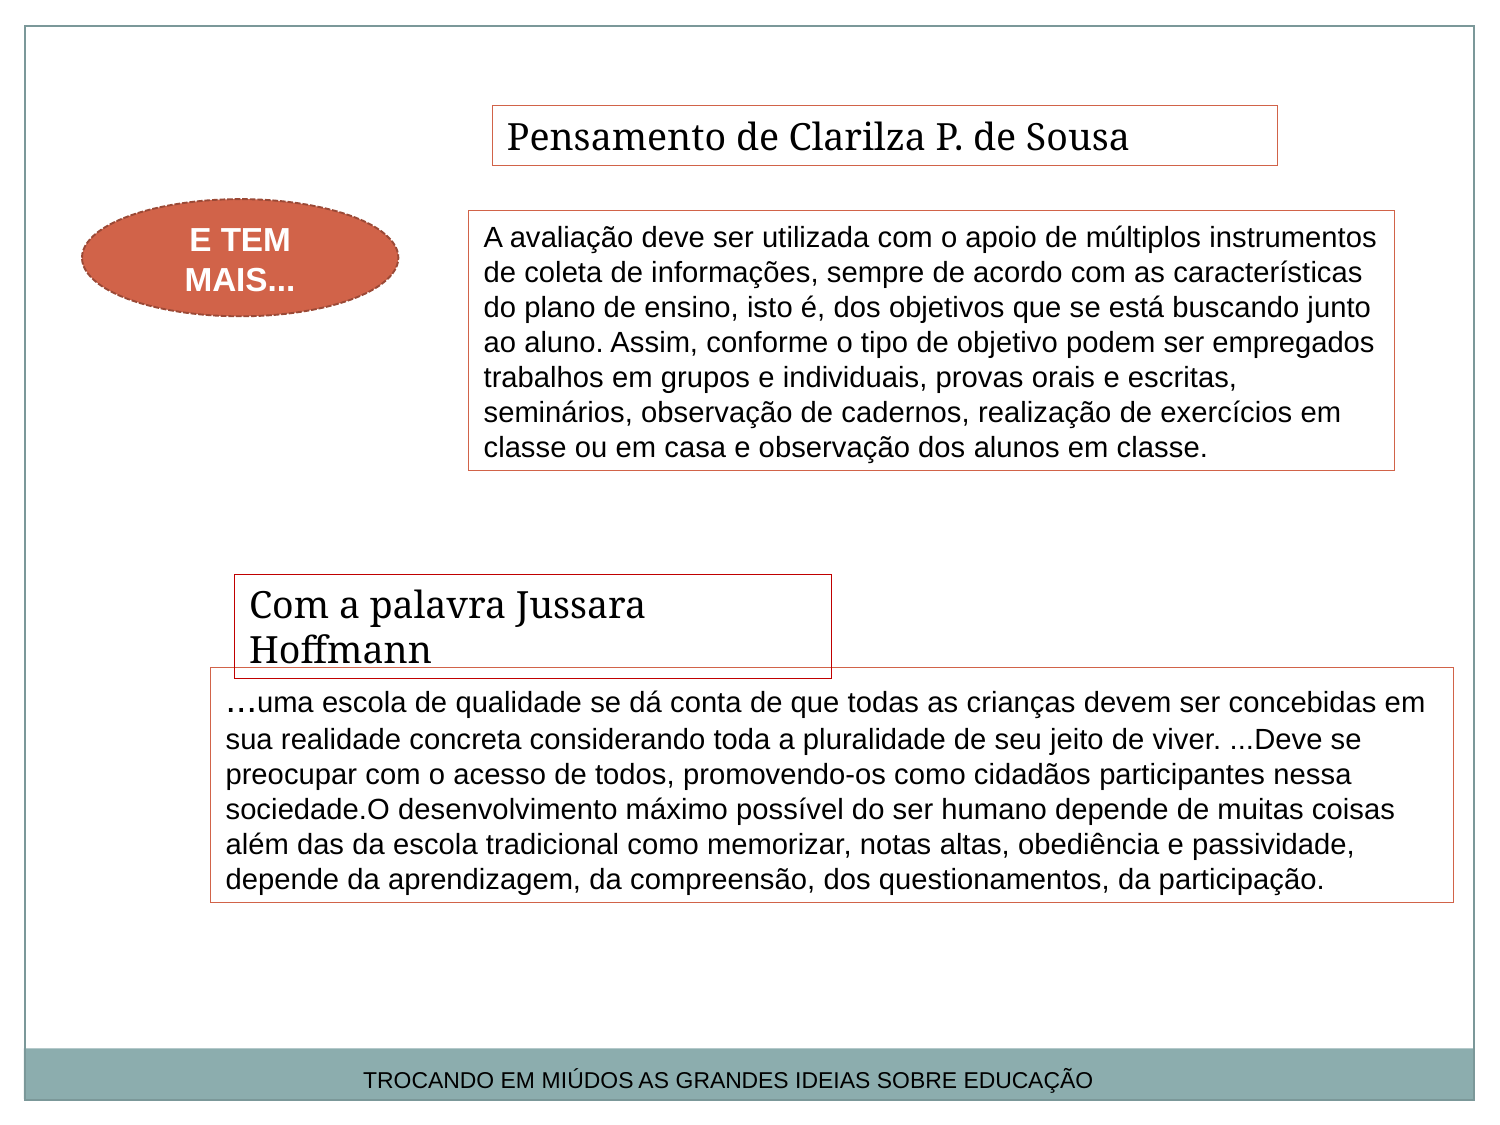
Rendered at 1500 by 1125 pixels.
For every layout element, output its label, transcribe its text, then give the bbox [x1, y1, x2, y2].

text_box Pensamento de Clarilza P. de Sousa [492, 105, 1278, 166]
text_box E TEM MAIS... [81, 198, 400, 318]
text_box Com a palavra Jussara Hoffmann [234, 574, 832, 679]
text_box TROCANDO EM MIÚDOS AS GRANDES IDEIAS SOBRE EDUCAÇÃO [348, 1058, 1329, 1101]
text_box A avaliação deve ser utilizada com o apoio de múltiplos instrumentos de coleta de informações, sempre de acordo com as características do plano de ensino, isto é, dos objetivos que se está buscando junto ao aluno. Assim, conforme o tipo de objetivo podem ser empregados trabalhos em grupos e individuais, provas orais e escritas, seminários, observação de cadernos, realização de exercícios em classe ou em casa e observação dos alunos em classe. [468, 210, 1395, 471]
text_box ...uma escola de qualidade se dá conta de que todas as crianças devem ser concebidas em sua realidade concreta considerando toda a pluralidade de seu jeito de viver. ...Deve se preocupar com o acesso de todos, promovendo-os como cidadãos participantes nessa sociedade.O desenvolvimento máximo possível do ser humano depende de muitas coisas além das da escola tradicional como memorizar, notas altas, obediência e passividade, depende da aprendizagem, da compreensão, dos questionamentos, da participação. [210, 667, 1454, 903]
